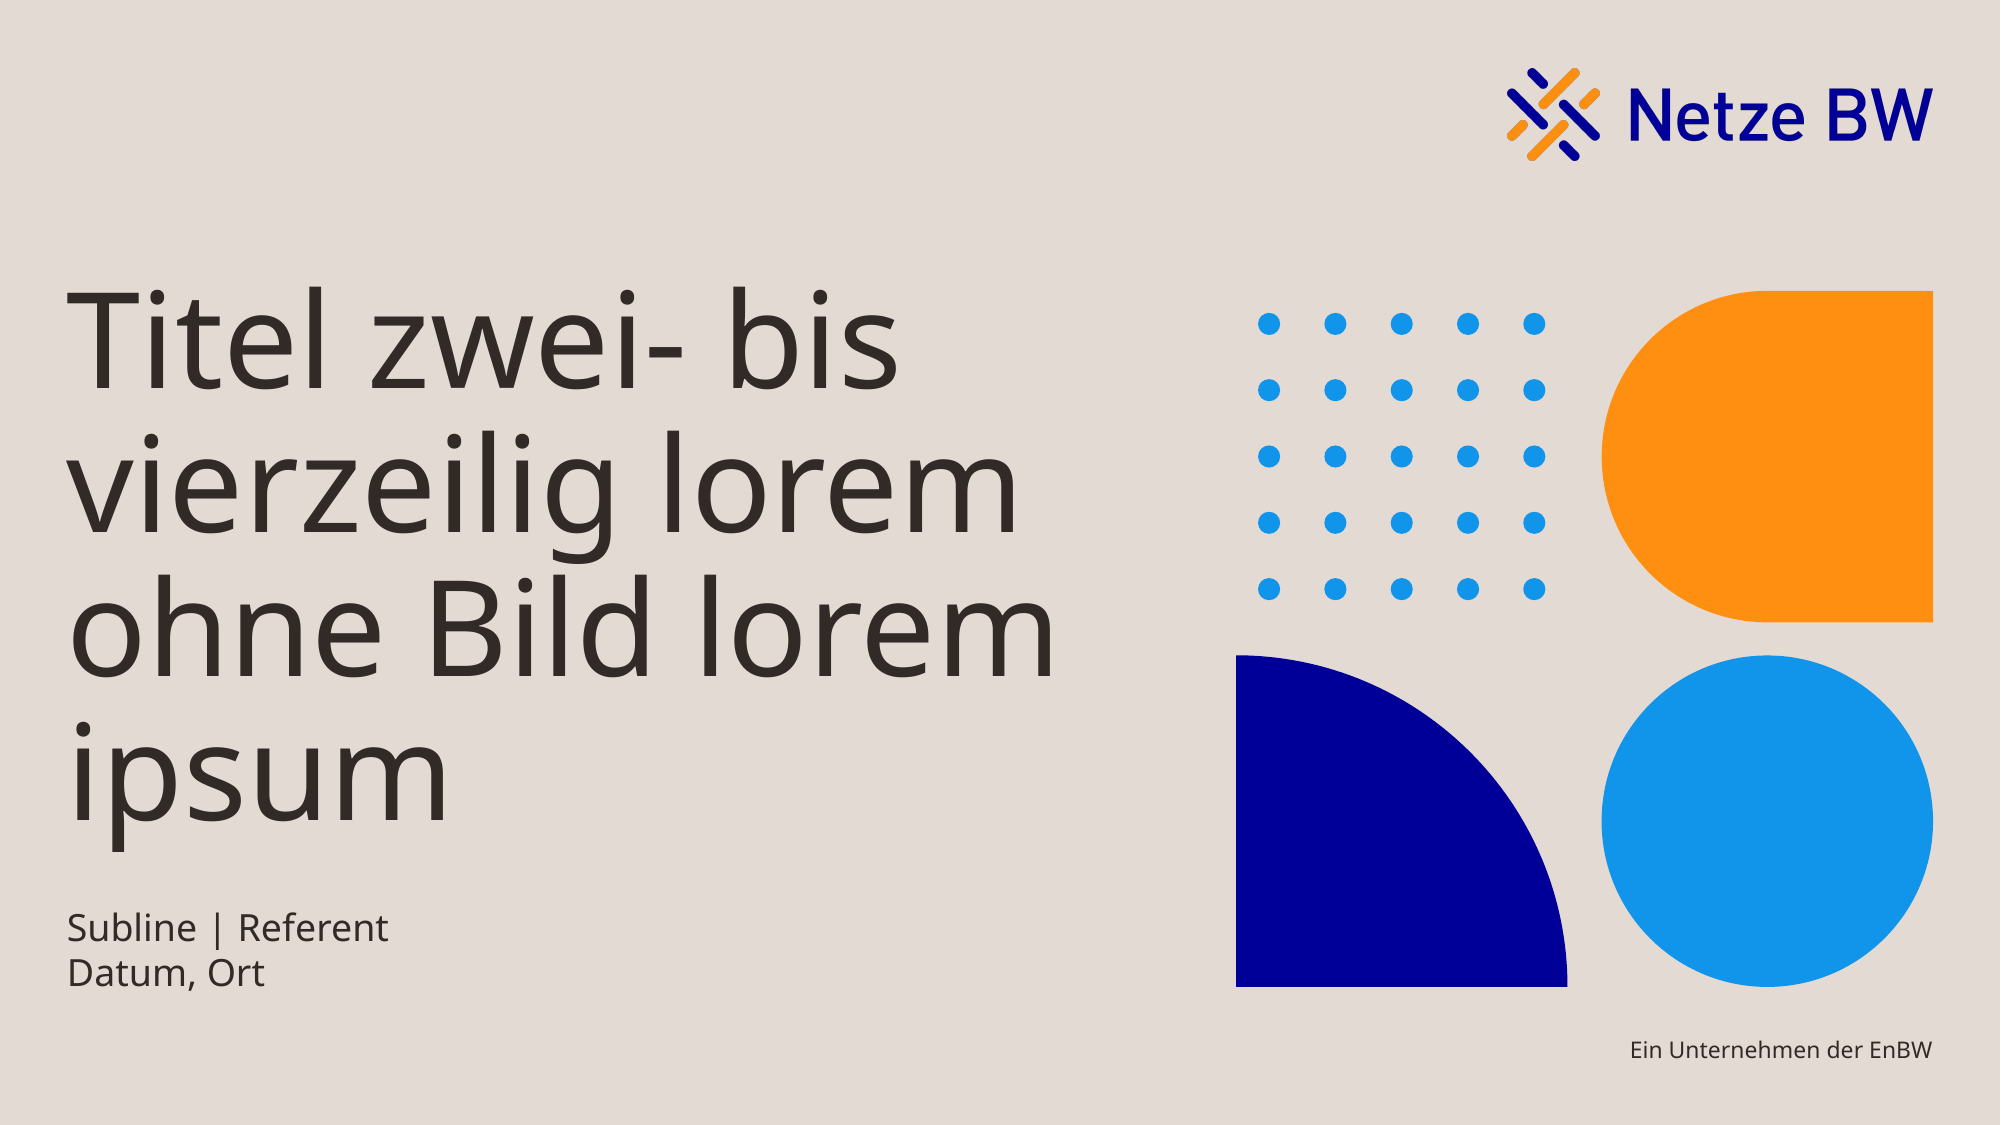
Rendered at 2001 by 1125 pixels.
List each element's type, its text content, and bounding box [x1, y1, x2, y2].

title Titel zwei- bis vierzeilig lorem ohne Bild lorem ipsum [66, 273, 1119, 566]
subtitle Subline | Referent Datum, Ort [66, 946, 953, 994]
picture [1507, 68, 1933, 161]
